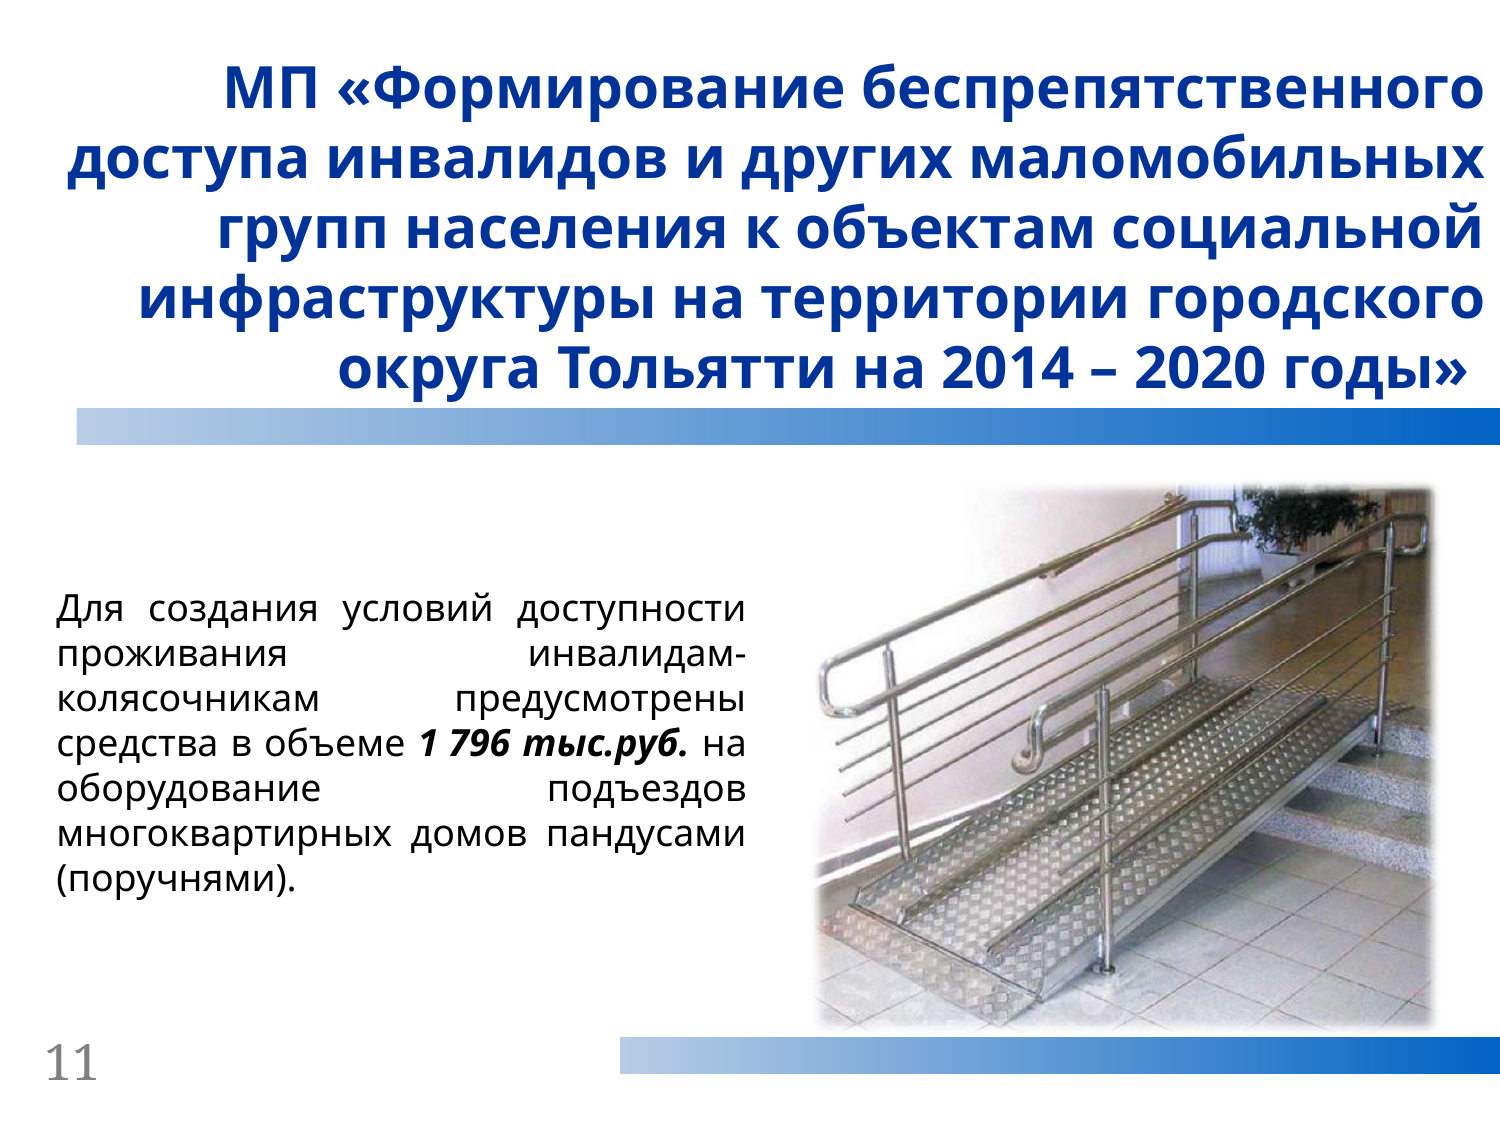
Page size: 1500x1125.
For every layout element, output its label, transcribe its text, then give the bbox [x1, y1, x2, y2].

text_box [618, 1036, 1500, 1075]
text_box [75, 408, 1500, 446]
text_box Для создания условий доступности проживания инвалидам-колясочникам предусмотрены средства в объеме 1 796 тыс.руб. на оборудование подъездов многоквартирных домов пандусами (поручнями). [41, 576, 762, 907]
text_box 11 [29, 1023, 124, 1098]
text_box МП «Формирование беспрепятственного доступа инвалидов и других маломобильных групп населения к объектам социальной инфраструктуры на территории городского округа Тольятти на 2014 – 2020 годы» [41, 42, 1500, 408]
picture [808, 479, 1442, 1036]
